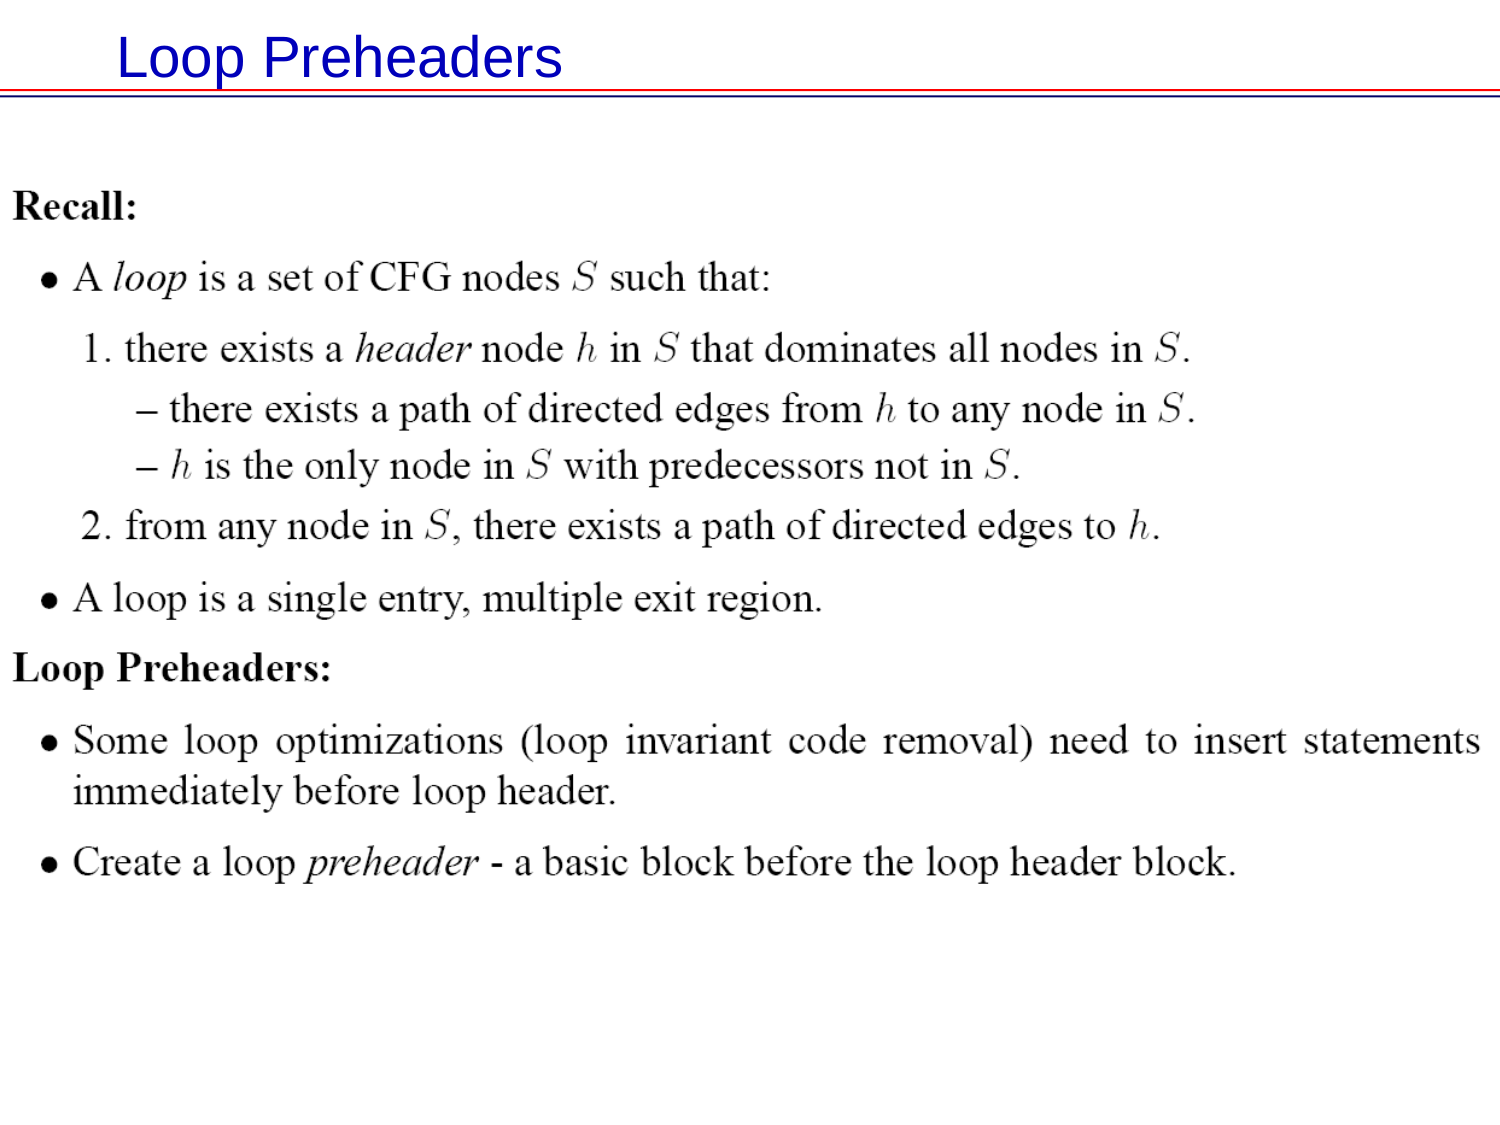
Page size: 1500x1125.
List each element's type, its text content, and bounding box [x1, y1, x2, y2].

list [4, 174, 1489, 901]
title Loop Preheaders [101, 14, 1399, 165]
